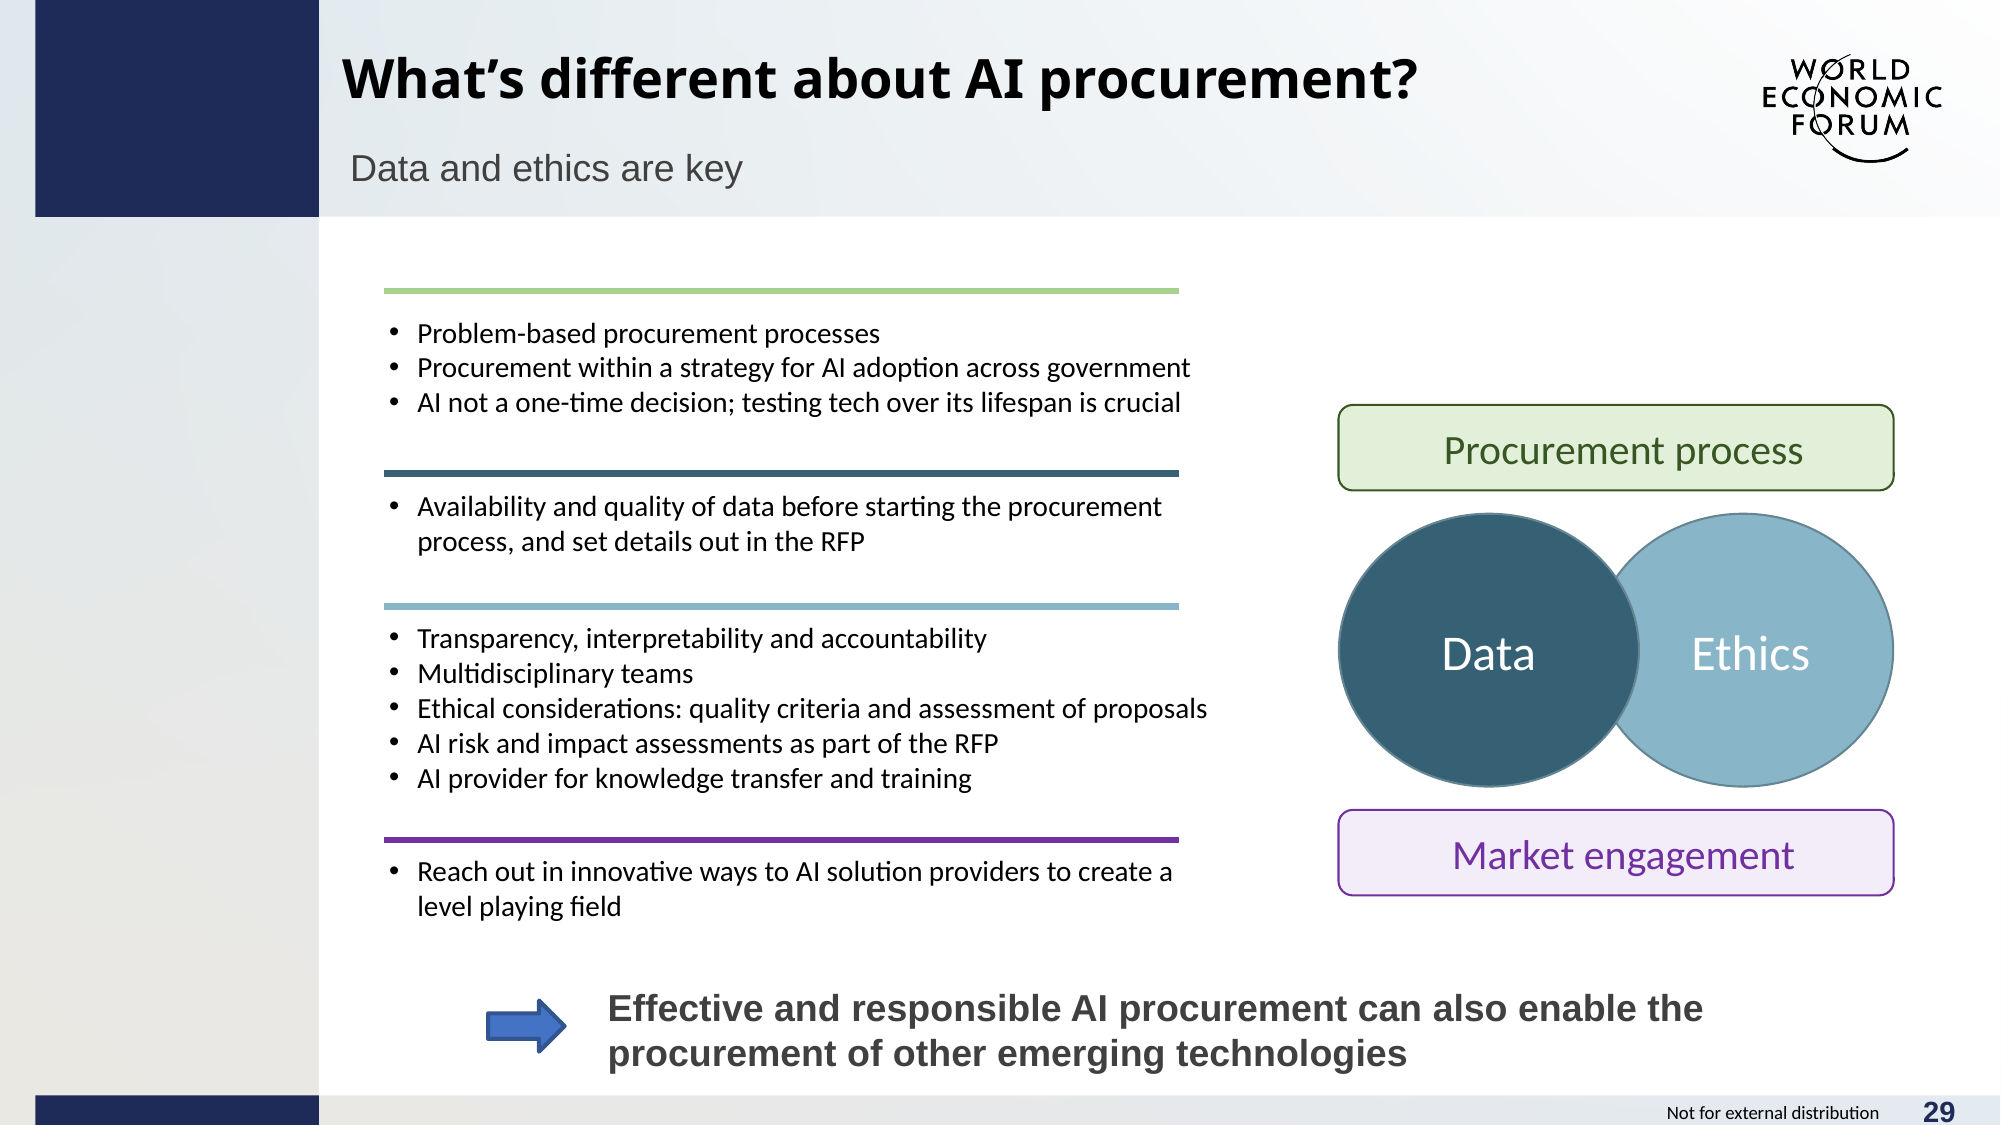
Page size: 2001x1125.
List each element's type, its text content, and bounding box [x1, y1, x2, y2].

picture [0, 0, 318, 1125]
text_box What’s different about AI procurement? [342, 44, 1665, 134]
text_box Problem-based procurement processes Procurement within a strategy for AI adoption across government AI not a one-time decision; testing tech over its lifespan is crucial [374, 306, 1330, 427]
text_box 29 [1914, 1086, 1965, 1125]
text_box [1338, 513, 1894, 787]
text_box Data and ethics are key [333, 134, 1851, 209]
text_box Availability and quality of data before starting the procurement process, and set details out in the RFP [374, 480, 1276, 566]
picture [319, 0, 2001, 1125]
text_box Not for external distribution [1646, 1101, 1900, 1123]
text_box Procurement process [1336, 402, 1896, 493]
text_box Effective and responsible AI procurement can also enable the procurement of other emerging technologies [592, 976, 1804, 1082]
text_box [486, 998, 567, 1054]
picture [319, 1096, 1914, 1125]
text_box Reach out in innovative ways to AI solution providers to create a level playing field [374, 845, 1215, 930]
text_box Transparency, interpretability and accountability Multidisciplinary teams Ethical considerations: quality criteria and assessment of proposals AI risk and impact assessments as part of the RFP AI provider for knowledge transfer and training [374, 611, 1276, 802]
text_box Market engagement [1336, 807, 1896, 898]
